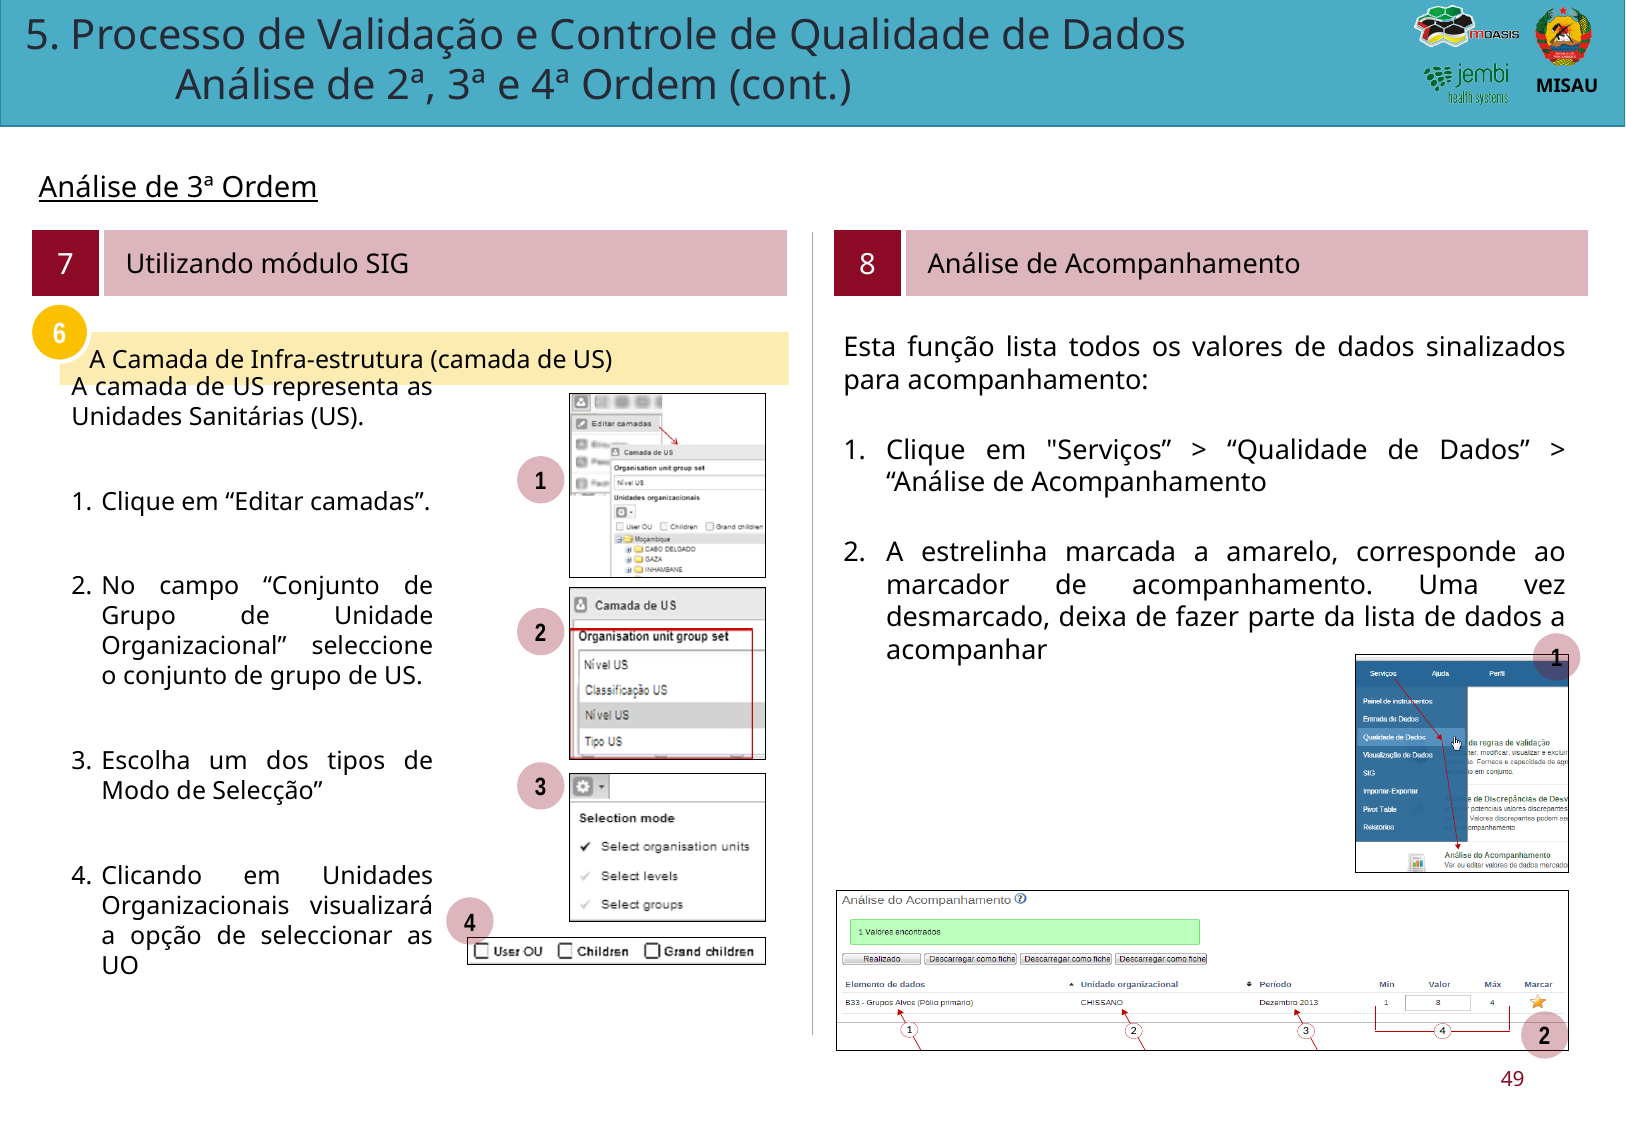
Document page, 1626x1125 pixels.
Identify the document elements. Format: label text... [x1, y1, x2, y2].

picture [835, 890, 1569, 1051]
text_box 1 [1531, 631, 1583, 676]
text_box 1 [515, 454, 564, 506]
text_box 6 [27, 300, 92, 364]
text_box Análise de Acompanhamento [904, 227, 1591, 299]
text_box 8 [832, 227, 903, 299]
picture [1535, 5, 1592, 66]
picture [1414, 5, 1519, 47]
picture [467, 937, 766, 965]
text_box 4 [444, 895, 496, 946]
text_box Análise de 3ª Ordem [21, 161, 789, 212]
text_box 7 [30, 227, 101, 299]
picture [569, 586, 766, 761]
picture [1424, 63, 1508, 105]
text_box 2 [515, 605, 564, 658]
text_box Esta função lista todos os valores de dados sinalizados para acompanhamento: Clique em "Serviços” > “Qualidade de Dados” > “Análise de Acompanhamento A estrelinha marcada a amarelo, corresponde ao marcador de acompanhamento. Uma vez desmarcado, deixa de fazer parte da lista de dados a acompanhar [825, 322, 1581, 742]
text_box A Camada de Infra-estrutura (camada de US) [58, 330, 791, 387]
text_box A camada de US representa as Unidades Sanitárias (US). Clique em “Editar camadas”. No campo “Conjunto de Grupo de Unidade Organizacional” seleccione o conjunto de grupo de US. Escolha um dos tipos de Modo de Selecção” Clicando em Unidades Organizacionais visualizará a opção de seleccionar as UO [58, 383, 447, 966]
text_box 3 [515, 760, 565, 812]
title 5. Processo de Validação e Controle de Qualidade de Dados Análise de 2ª, 3ª e 4ª Ordem (cont.) [21, 0, 1344, 117]
picture [569, 773, 766, 922]
picture [1354, 654, 1569, 873]
text_box Utilizando módulo SIG [102, 227, 789, 299]
picture [569, 393, 766, 578]
